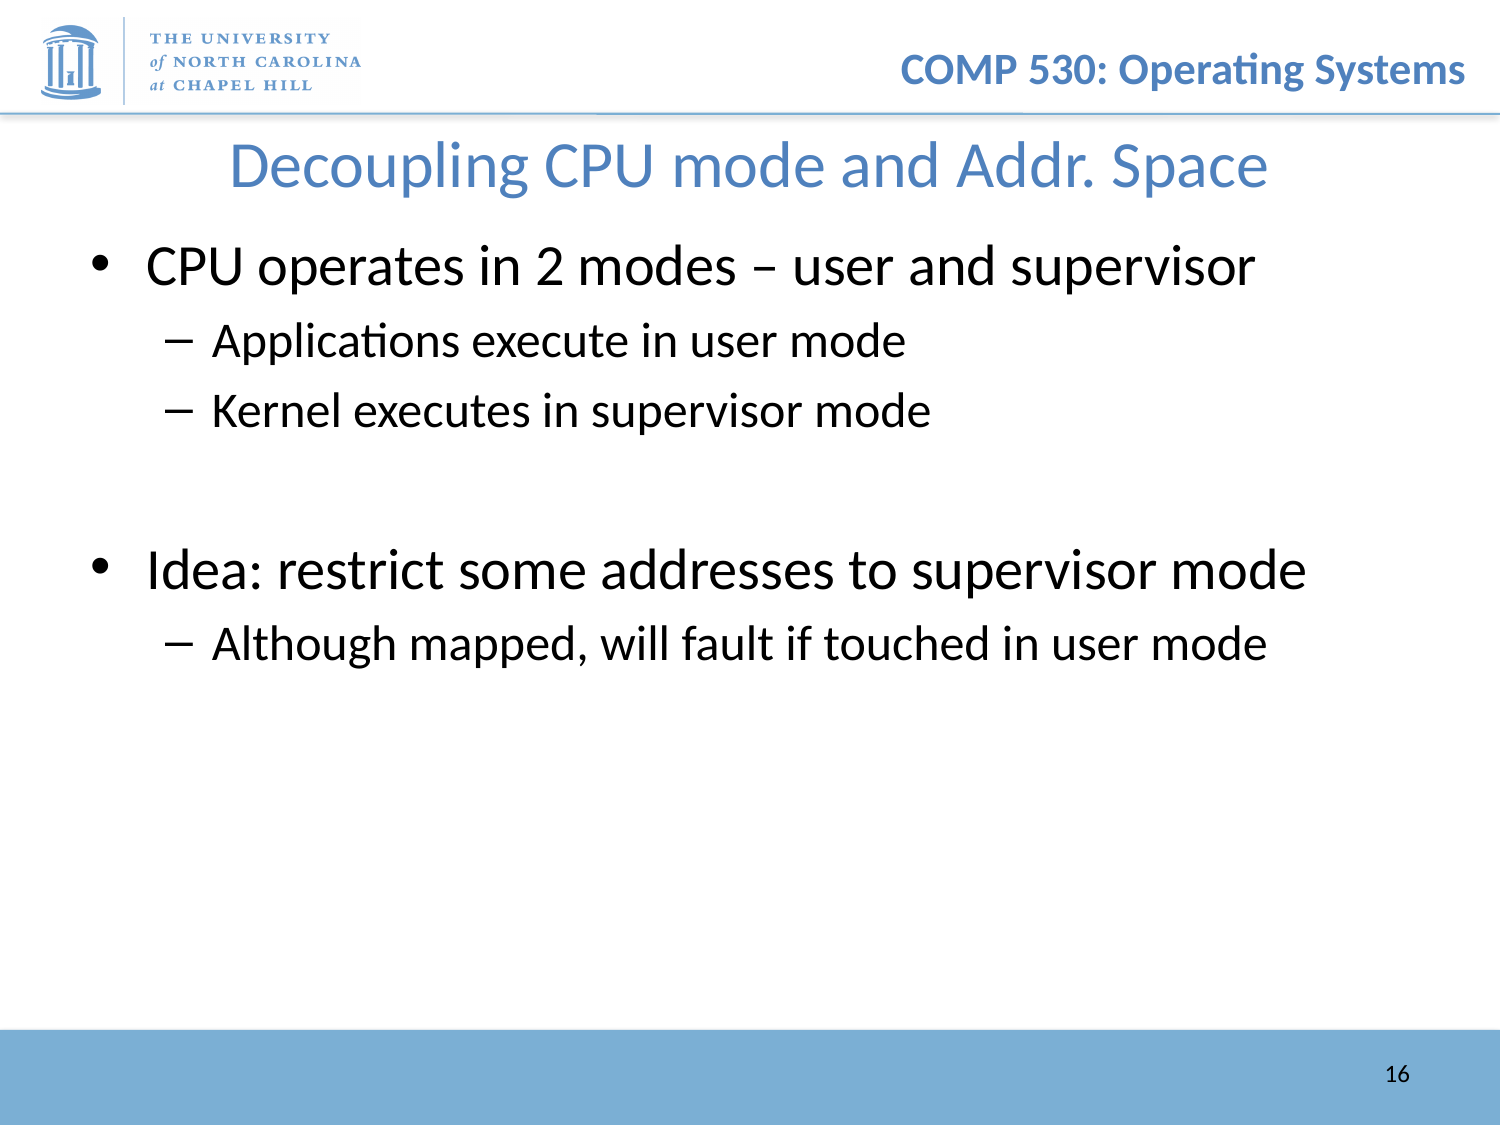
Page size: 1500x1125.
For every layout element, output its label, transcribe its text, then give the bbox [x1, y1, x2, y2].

picture [41, 17, 361, 105]
list CPU operates in 2 modes – user and supervisor Applications execute in user mode Kernel executes in supervisor mode Idea: restrict some addresses to supervisor mode Although mapped, will fault if touched in user mode [75, 219, 1425, 1024]
slide_number 16 [1074, 1042, 1425, 1103]
title Decoupling CPU mode and Addr. Space [0, 113, 1500, 209]
